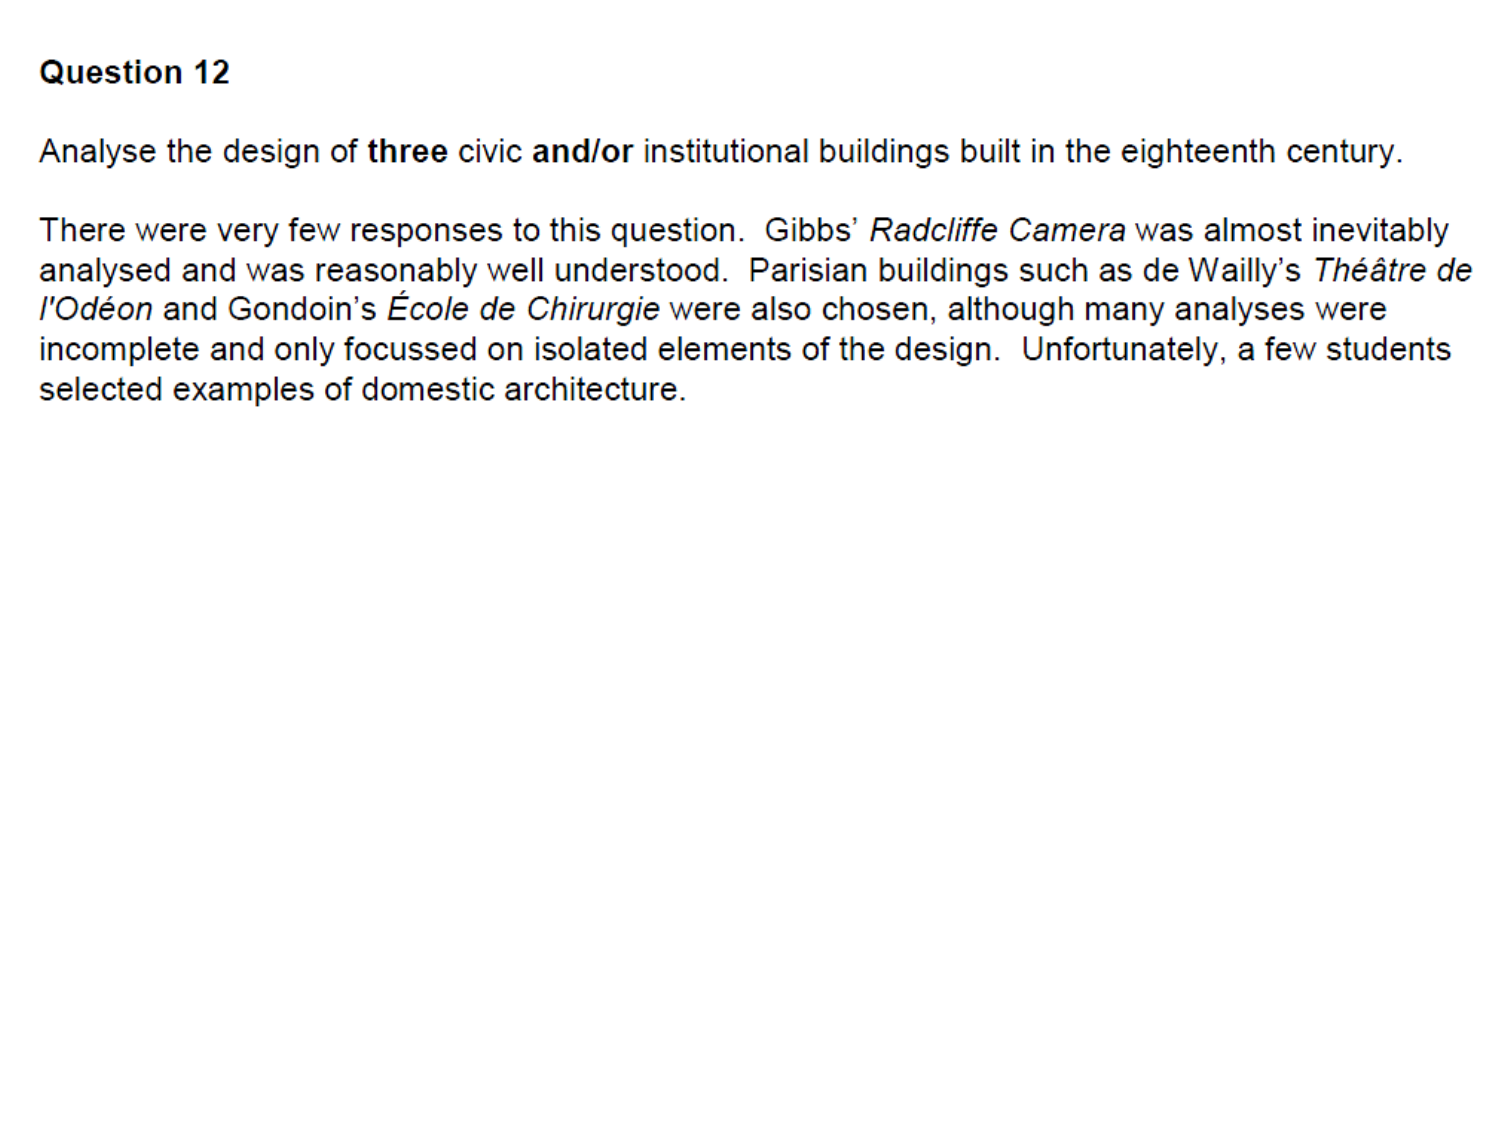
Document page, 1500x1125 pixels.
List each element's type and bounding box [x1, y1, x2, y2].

picture [3, 42, 1500, 418]
